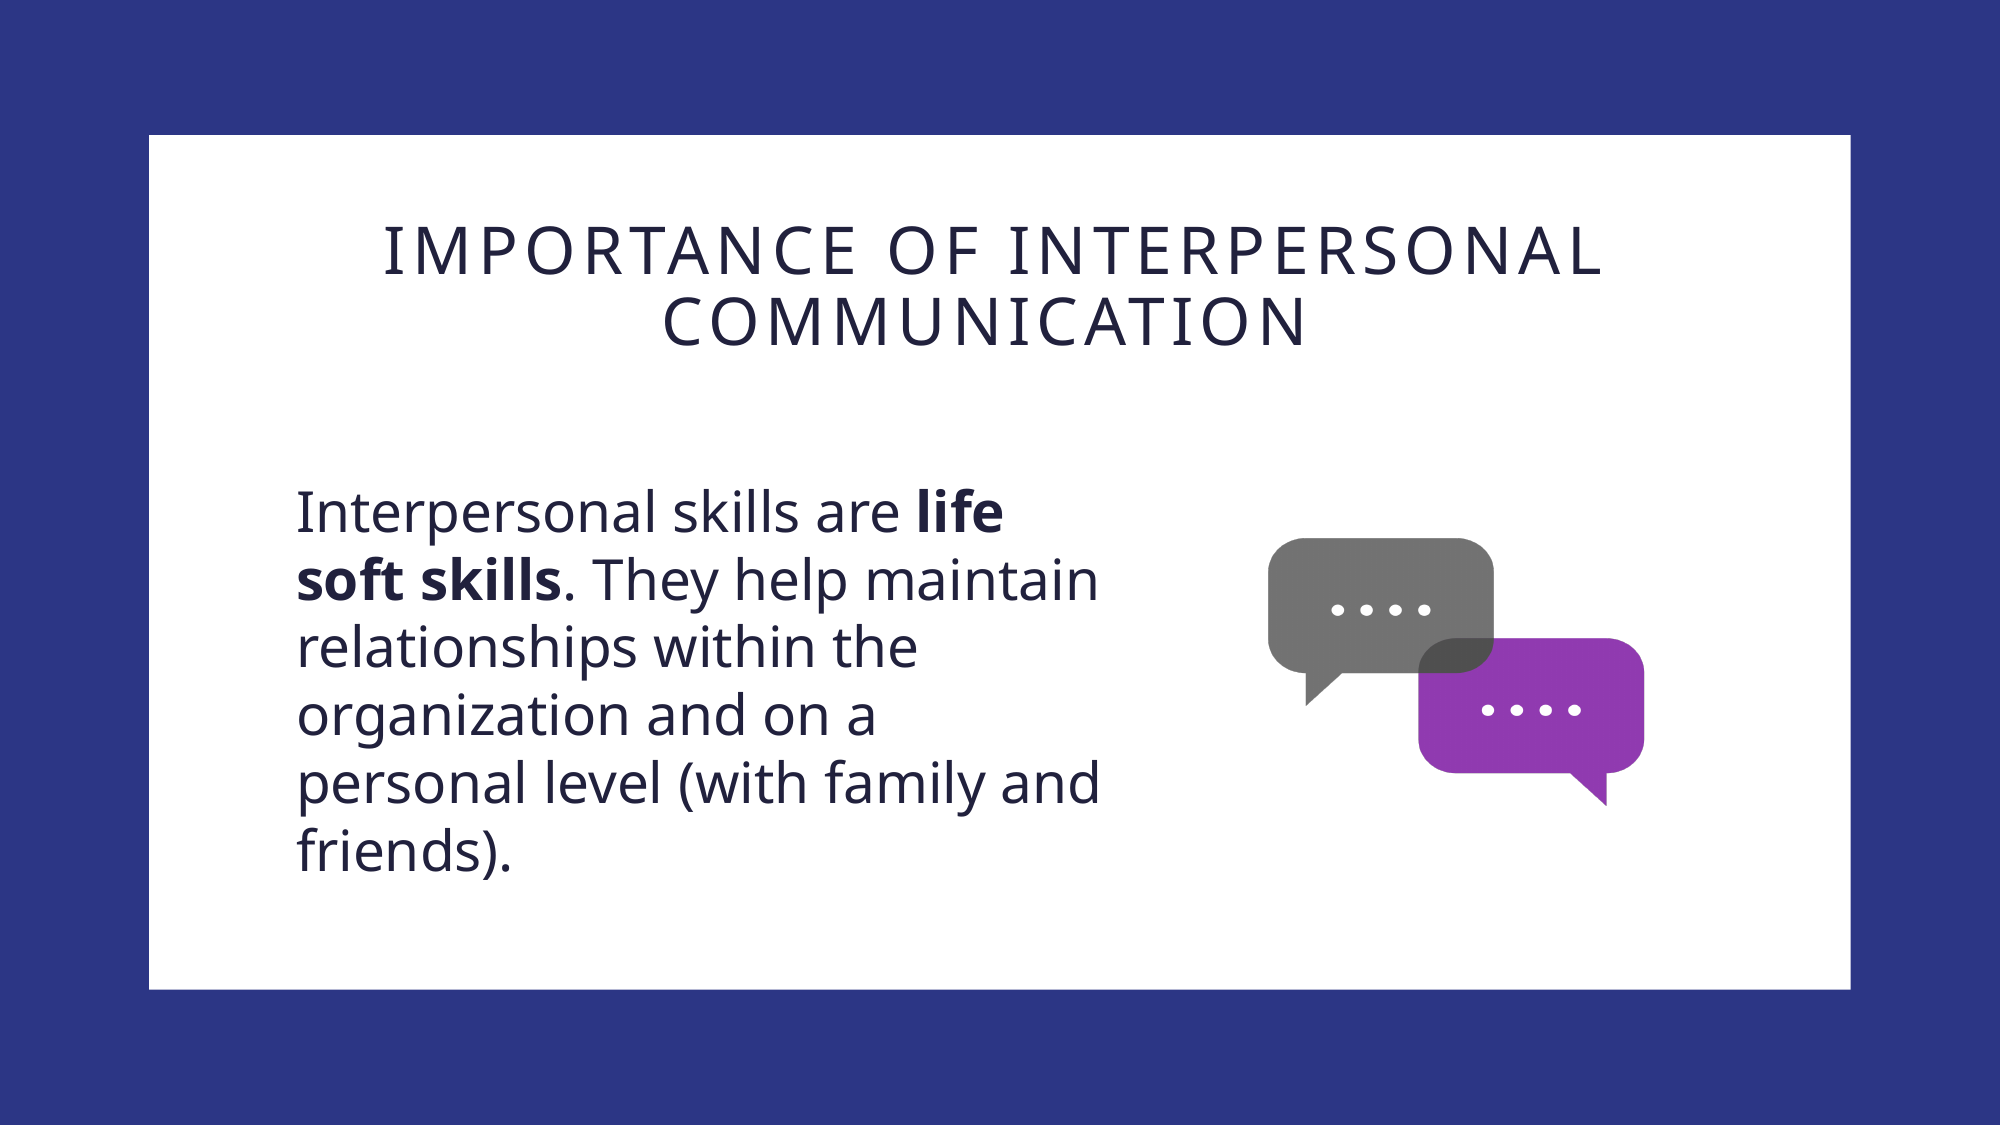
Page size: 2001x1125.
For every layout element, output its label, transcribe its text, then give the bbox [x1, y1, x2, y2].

title Importance of Interpersonal Communication [216, 209, 1778, 368]
list Interpersonal skills are life soft skills. They help maintain relationships within the organization and on a personal level (with family and friends). [280, 468, 1134, 891]
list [1155, 402, 1757, 942]
text_box [149, 135, 1851, 990]
